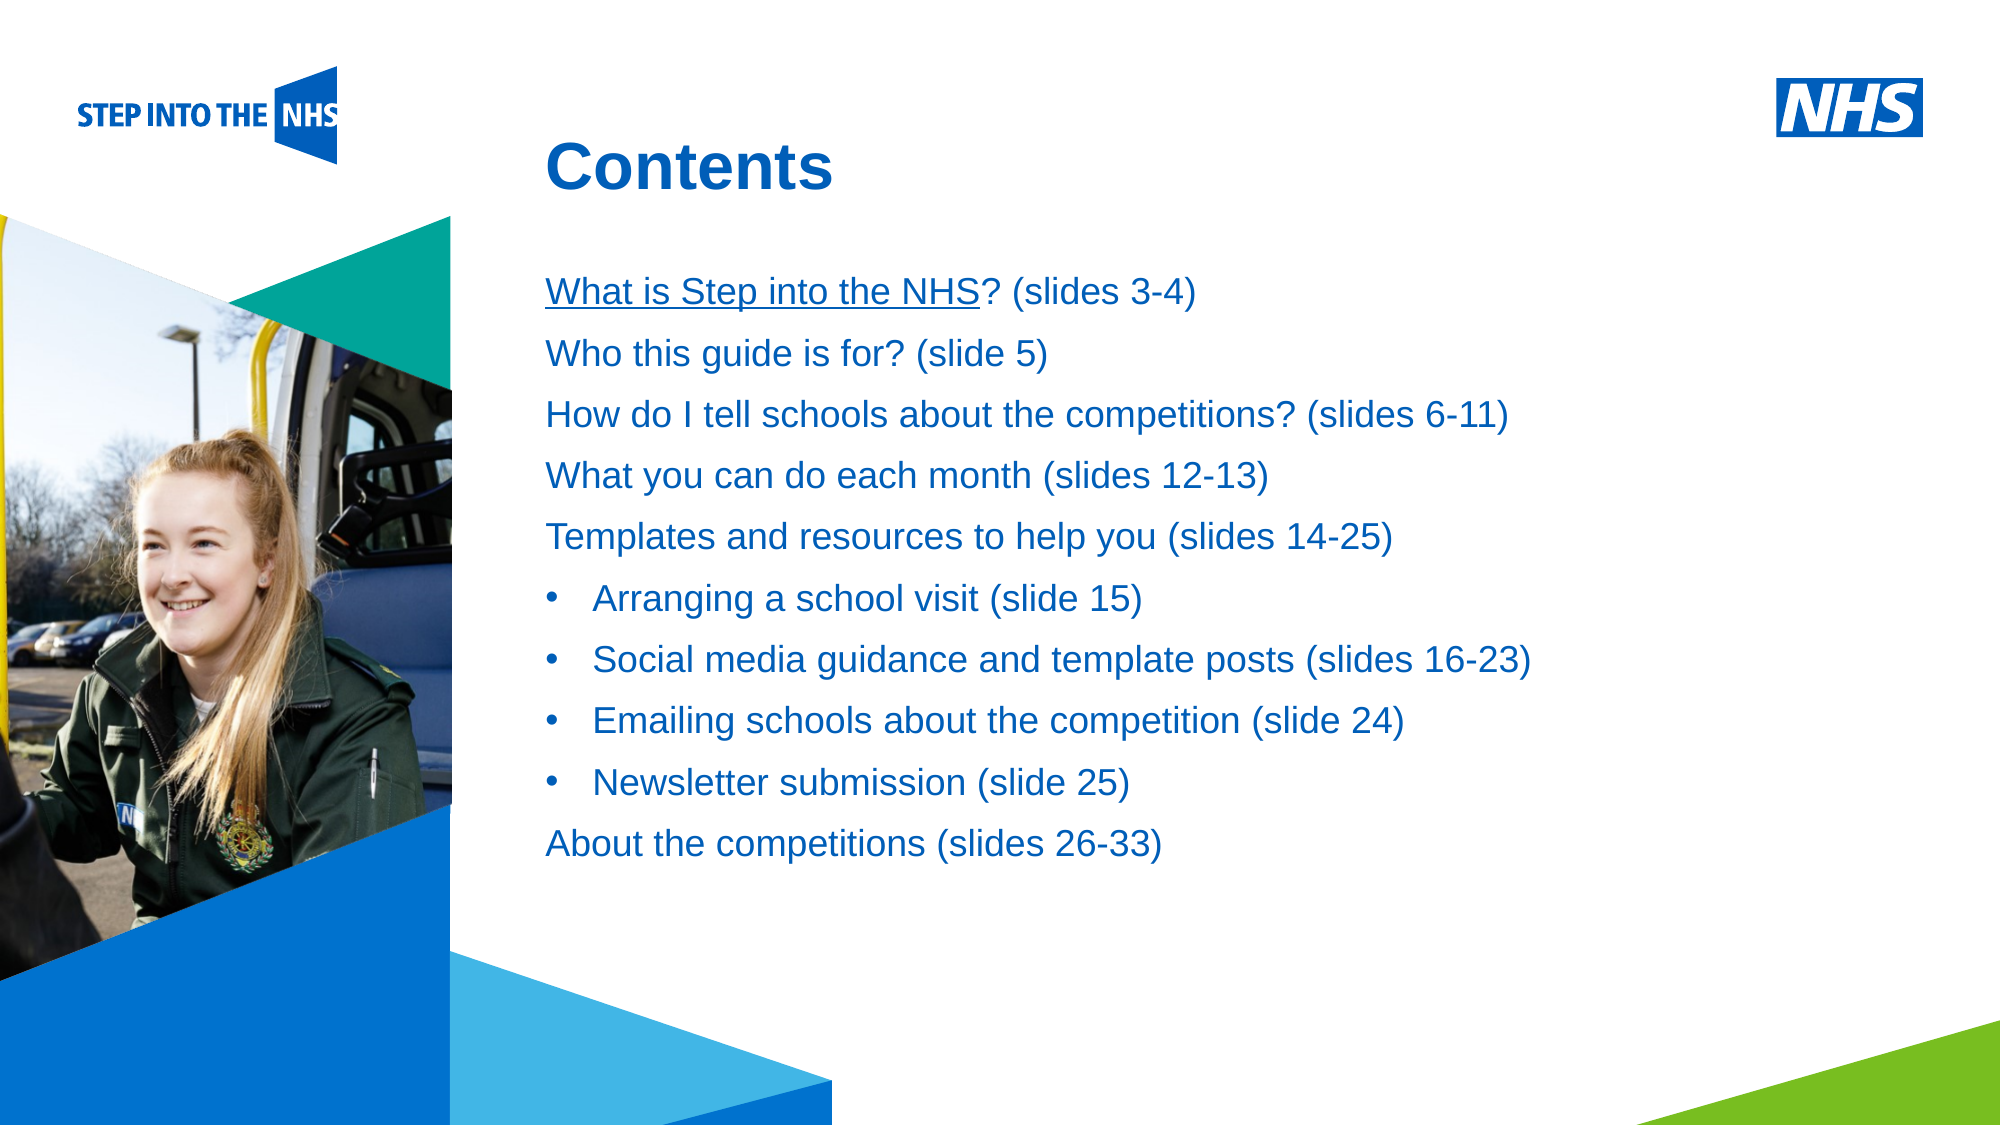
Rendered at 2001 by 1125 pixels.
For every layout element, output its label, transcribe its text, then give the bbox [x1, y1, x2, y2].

picture [0, 214, 452, 981]
title Contents [545, 132, 1672, 220]
list What is Step into the NHS? (slides 3-4) Who this guide is for? (slide 5) How do I tell schools about the competitions? (slides 6-11) What you can do each month (slides 12-13) Templates and resources to help you (slides 14-25) Arranging a school visit (slide 15) Social media guidance and template posts (slides 16-23) Emailing schools about the competition (slide 24) Newsletter submission (slide 25) About the competitions (slides 26-33) [545, 272, 1540, 924]
